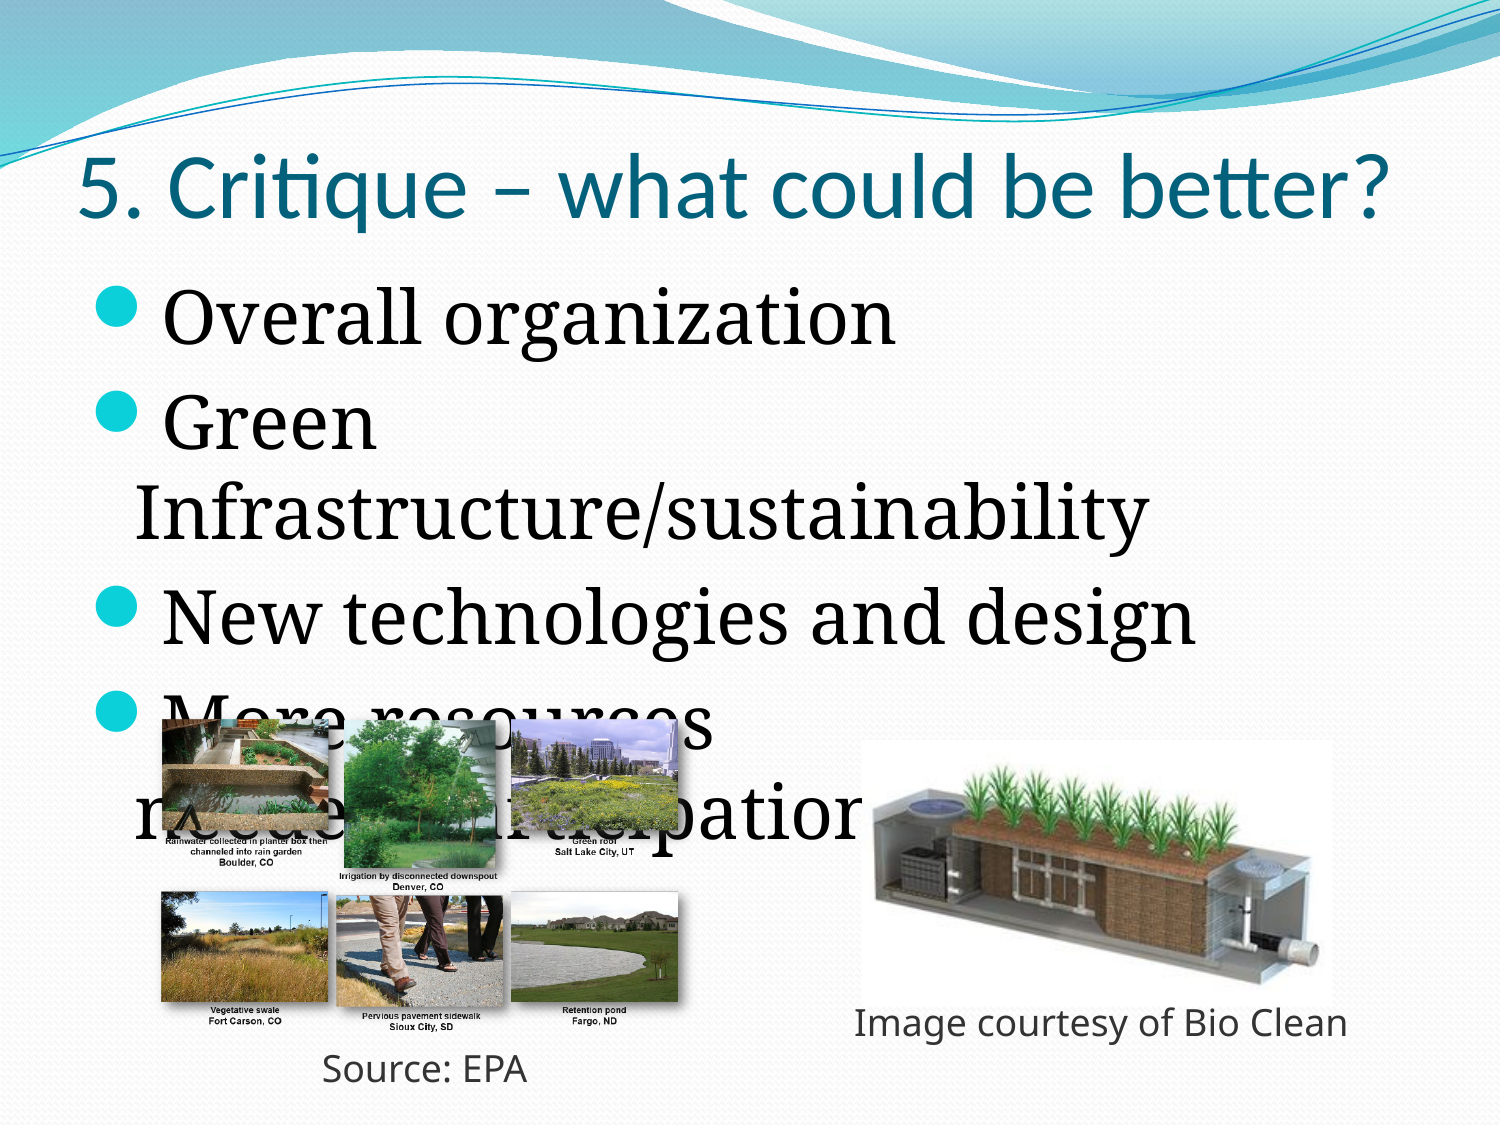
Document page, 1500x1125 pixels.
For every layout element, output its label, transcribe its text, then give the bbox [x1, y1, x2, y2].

list Overall organization Green Infrastructure/sustainability New technologies and design More resources needed/participation [75, 262, 1425, 1038]
text_box Image courtesy of Bio Clean [839, 991, 1365, 1052]
picture [149, 708, 701, 1038]
text_box Source: EPA [307, 1050, 543, 1098]
title 5. Critique – what could be better? [75, 115, 1425, 238]
picture [862, 740, 1332, 1007]
